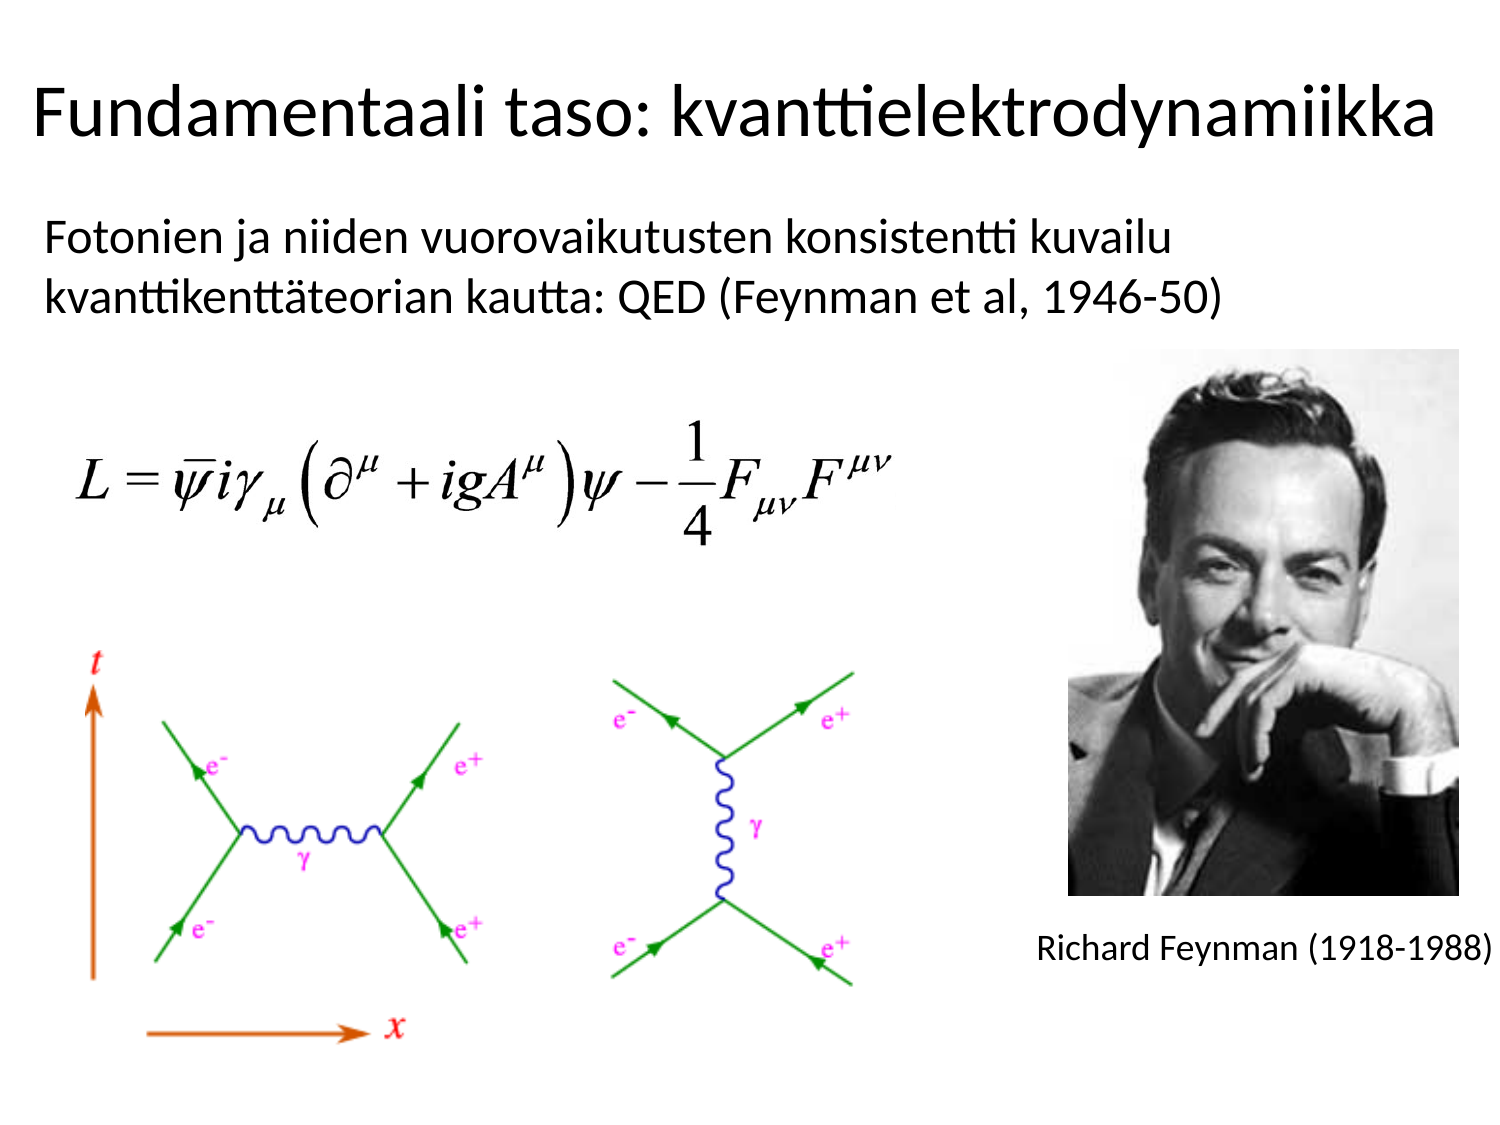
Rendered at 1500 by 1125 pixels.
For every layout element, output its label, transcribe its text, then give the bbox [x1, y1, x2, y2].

picture [64, 396, 925, 557]
text_box Fotonien ja niiden vuorovaikutusten konsistentti kuvailu kvanttikenttäteorian kautta: QED (Feynman et al, 1946-50) [29, 196, 1400, 331]
picture [1068, 349, 1459, 896]
picture [85, 650, 857, 1047]
text_box Richard Feynman (1918-1988) [1021, 915, 1500, 976]
text_box Fundamentaali taso: kvanttielektrodynamiikka [17, 54, 1483, 160]
